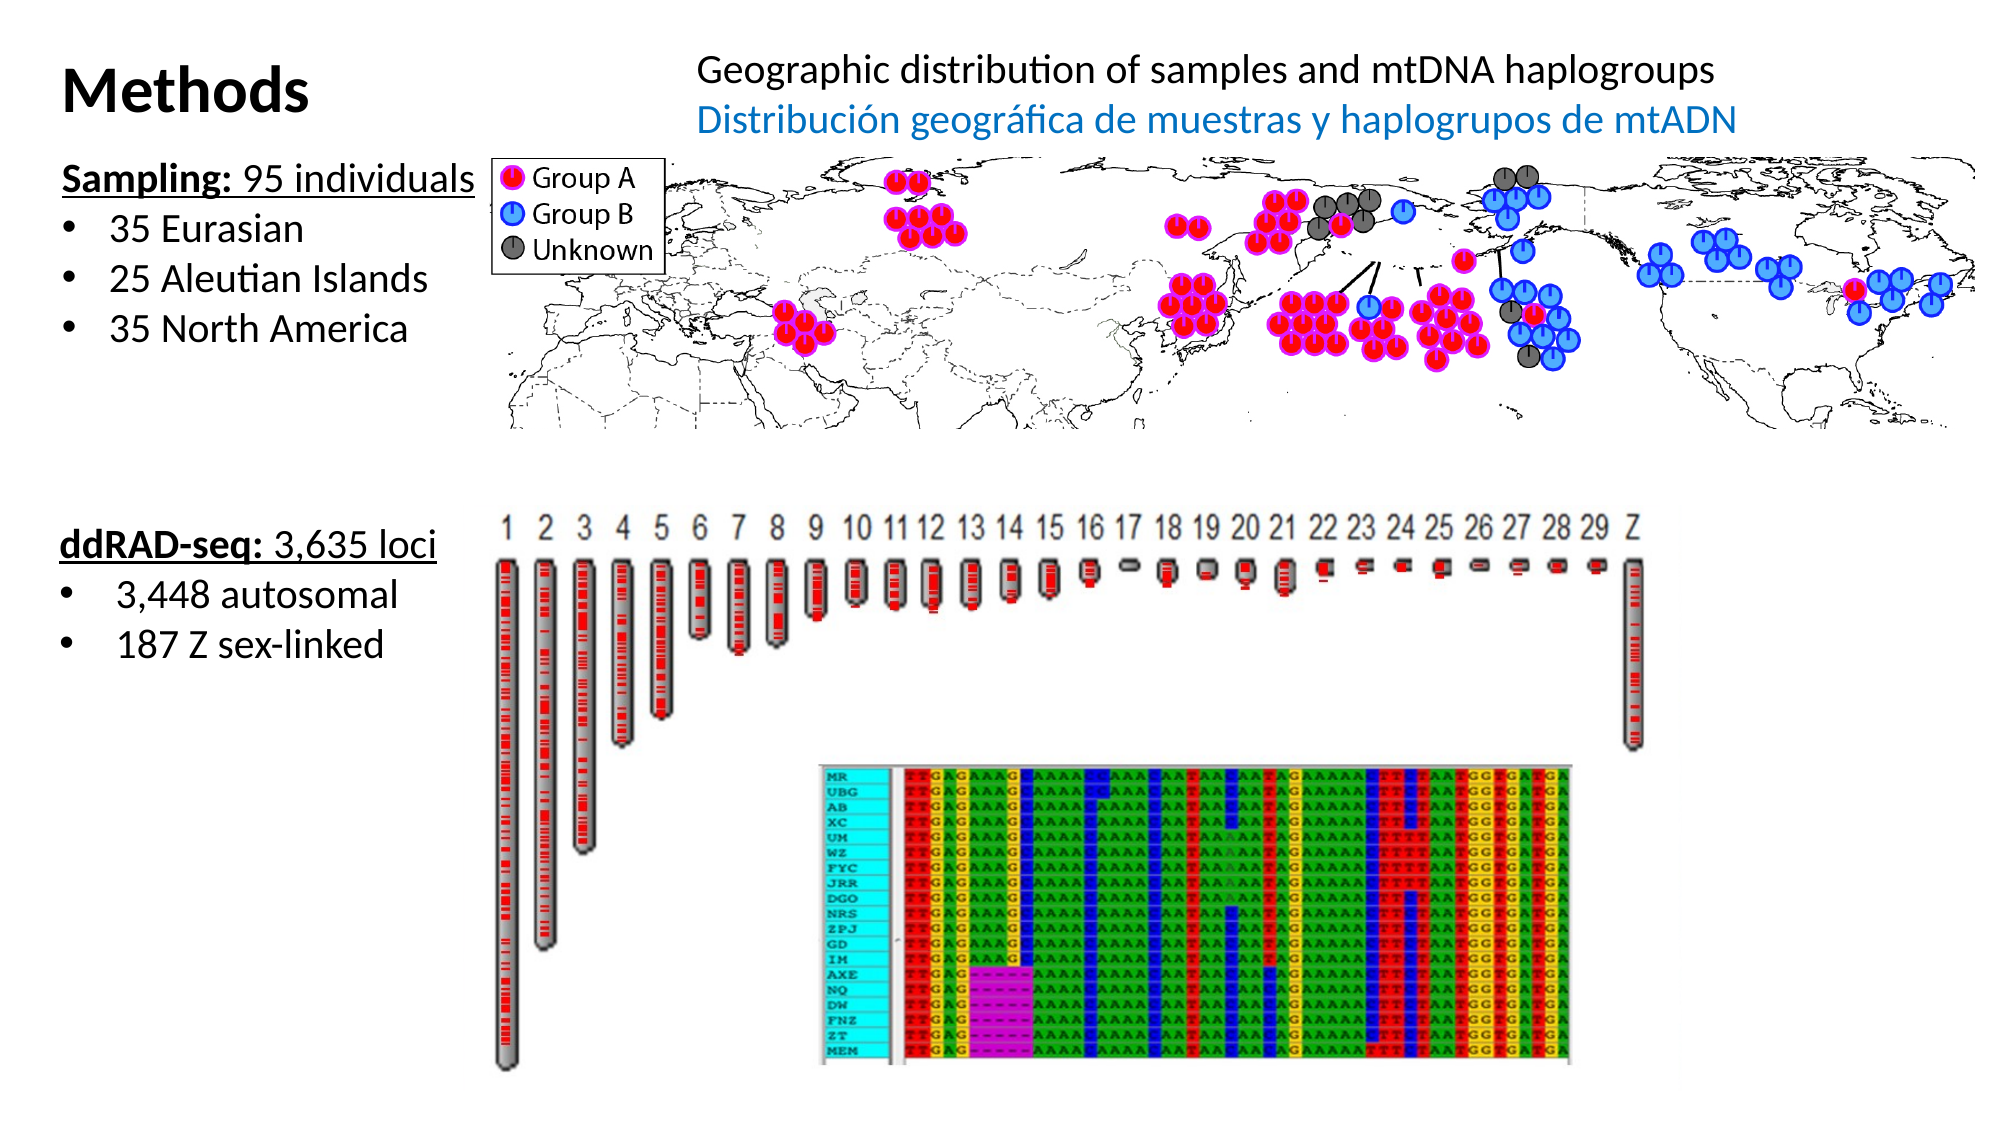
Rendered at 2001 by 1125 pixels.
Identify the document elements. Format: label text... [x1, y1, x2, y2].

picture [463, 505, 1682, 1091]
text_box Geographic distribution of samples and mtDNA haplogroups Distribución geográfica de muestras y haplogrupos de mtADN [681, 34, 1754, 150]
text_box ddRAD-seq: 3,635 loci 3,448 autosomal 187 Z sex-linked [44, 509, 453, 675]
text_box Methods [47, 29, 1758, 142]
picture [489, 157, 1975, 429]
text_box Sampling: 95 individuals 35 Eurasian 25 Aleutian Islands 35 North America [47, 143, 490, 359]
